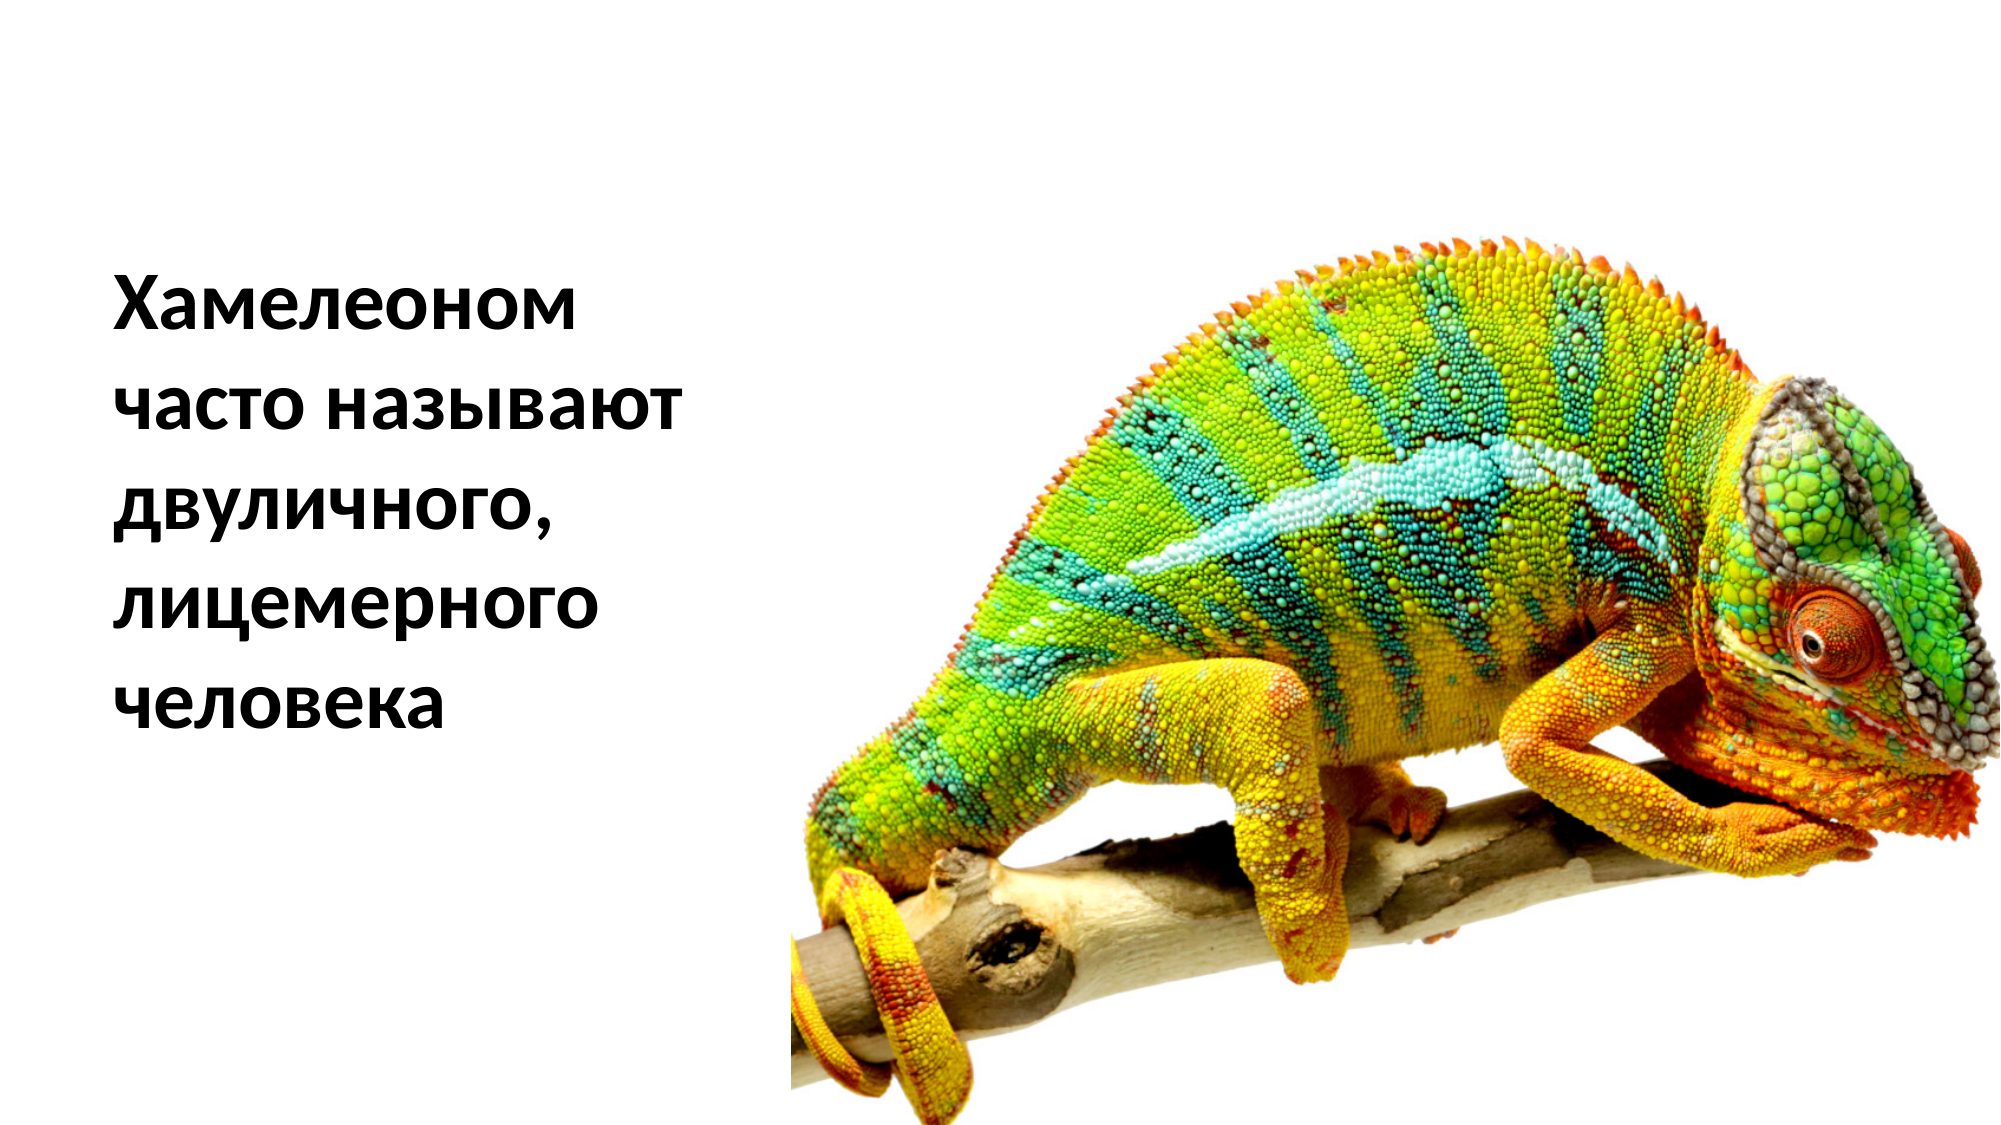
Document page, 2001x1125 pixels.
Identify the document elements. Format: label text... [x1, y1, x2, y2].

text_box Хамелеоном часто называют двуличного, лицемерного человека [98, 238, 738, 754]
picture [791, 206, 2000, 1125]
